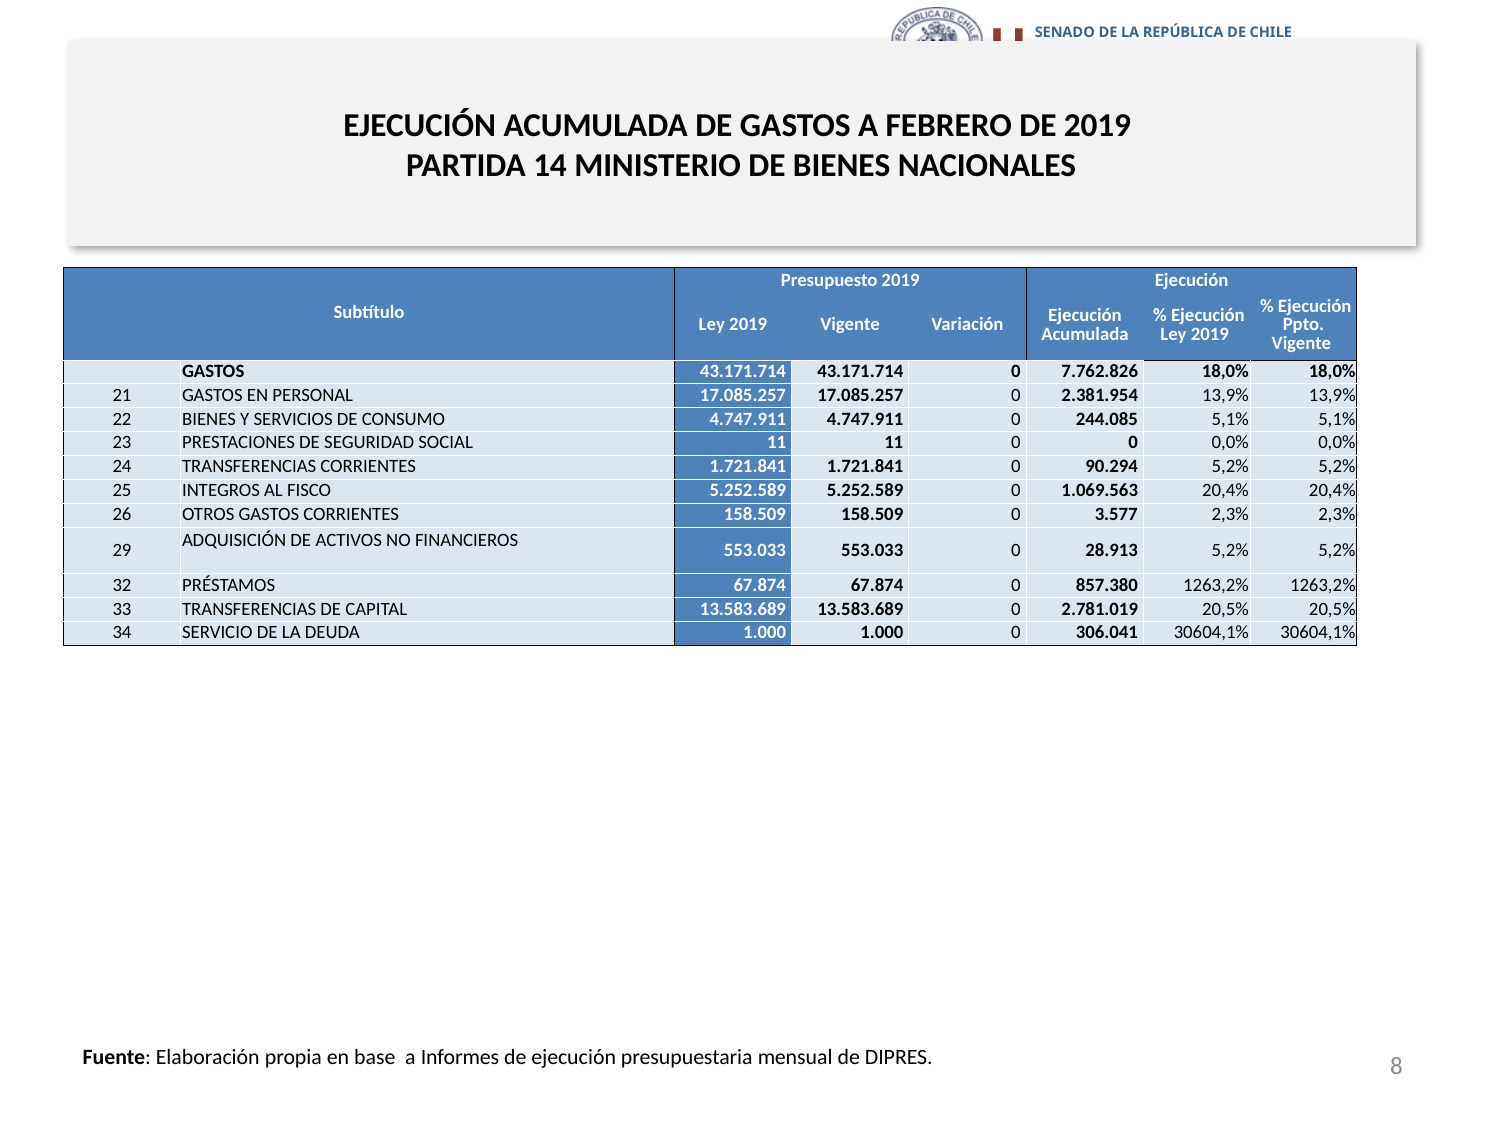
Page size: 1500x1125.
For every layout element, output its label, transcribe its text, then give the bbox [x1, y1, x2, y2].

table_cell 18,0% [1251, 361, 1356, 383]
table_cell 0 [909, 528, 1026, 573]
table_cell PRÉSTAMOS [181, 574, 674, 597]
table_header Ejecución [1027, 268, 1356, 291]
table_cell TRANSFERENCIAS CORRIENTES [181, 456, 674, 479]
table_cell 0 [909, 598, 1026, 621]
table_cell 0,0% [1251, 432, 1356, 455]
table_cell 553.033 [675, 528, 791, 573]
table_cell 0 [909, 622, 1026, 645]
table_cell 553.033 [792, 528, 908, 573]
table_cell 20,4% [1251, 480, 1356, 503]
table_cell 158.509 [675, 504, 791, 527]
table_cell 20,4% [1144, 480, 1250, 503]
table_cell Ejecución Acumulada [1027, 291, 1143, 360]
table_cell 22 [64, 408, 180, 431]
table_cell 306.041 [1027, 622, 1143, 645]
table_cell 1.721.841 [792, 456, 908, 479]
table_cell 2.381.954 [1027, 384, 1143, 407]
table_cell Ley 2019 [675, 291, 792, 360]
table_cell ADQUISICIÓN DE ACTIVOS NO FINANCIEROS [181, 528, 674, 573]
table_cell 0 [1027, 432, 1143, 455]
table_cell 5.252.589 [792, 480, 908, 503]
table_cell TRANSFERENCIAS DE CAPITAL [181, 598, 674, 621]
table_cell 20,5% [1144, 598, 1250, 621]
table_cell GASTOS [181, 361, 674, 383]
table_cell 21 [64, 384, 180, 407]
table_cell 4.747.911 [792, 408, 908, 431]
table_header Presupuesto 2019 [675, 268, 1026, 291]
table_cell 11 [792, 432, 908, 455]
table_cell 857.380 [1027, 574, 1143, 597]
table_cell 7.762.826 [1027, 361, 1143, 383]
table_cell 43.171.714 [792, 361, 908, 383]
table_cell 13.583.689 [792, 598, 908, 621]
table_cell 2,3% [1251, 504, 1356, 527]
table_cell INTEGROS AL FISCO [181, 480, 674, 503]
table_cell 67.874 [792, 574, 908, 597]
table_cell 0 [909, 504, 1026, 527]
table_cell 29 [64, 528, 180, 573]
table_cell 5.252.589 [675, 480, 791, 503]
table_cell 0 [909, 408, 1026, 431]
picture [891, 7, 985, 41]
table_cell 5,2% [1251, 528, 1356, 573]
table_cell [64, 361, 180, 383]
table_cell 33 [64, 598, 180, 621]
table_cell PRESTACIONES DE SEGURIDAD SOCIAL [181, 432, 674, 455]
table_cell 1.721.841 [675, 456, 791, 479]
table_cell 23 [64, 432, 180, 455]
table_cell 0 [909, 480, 1026, 503]
title EJECUCIÓN ACUMULADA DE GASTOS A FEBRERO DE 2019 PARTIDA 14 MINISTERIO DE BIENES NACIONALES [67, 41, 1415, 246]
table_cell 67.874 [675, 574, 791, 597]
table_cell 1.000 [792, 622, 908, 645]
table_cell 5,2% [1251, 456, 1356, 479]
table_cell % Ejecución Ppto. Vigente [1250, 291, 1356, 360]
table_cell 2,3% [1144, 504, 1250, 527]
table_cell 11 [675, 432, 791, 455]
footer Fuente: Elaboración propia en base a Informes de ejecución presupuestaria mensual de DIPRES. [67, 1035, 1447, 1095]
table_cell 0 [909, 432, 1026, 455]
table_cell 30604,1% [1144, 622, 1250, 645]
text_box en miles de pesos 2019 [63, 208, 1414, 283]
table_cell 5,1% [1251, 408, 1356, 431]
table_cell 20,5% [1251, 598, 1356, 621]
table_cell 1263,2% [1144, 574, 1250, 597]
table_cell 4.747.911 [675, 408, 791, 431]
table_header Subtítulo [64, 268, 674, 360]
table_cell 5,1% [1144, 408, 1250, 431]
table_cell 26 [64, 504, 180, 527]
table_cell 13.583.689 [675, 598, 791, 621]
table_cell % Ejecución Ley 2019 [1143, 291, 1250, 360]
table_cell 244.085 [1027, 408, 1143, 431]
table_cell 17.085.257 [675, 384, 791, 407]
table_cell 2.781.019 [1027, 598, 1143, 621]
table_cell BIENES Y SERVICIOS DE CONSUMO [181, 408, 674, 431]
table_cell 0 [909, 574, 1026, 597]
table_cell 0 [909, 361, 1026, 383]
table_cell 3.577 [1027, 504, 1143, 527]
table_cell Variación [909, 291, 1026, 360]
table_cell 90.294 [1027, 456, 1143, 479]
table_cell 13,9% [1251, 384, 1356, 407]
table_cell 1.000 [675, 622, 791, 645]
table_cell 30604,1% [1251, 622, 1356, 645]
table_cell 158.509 [792, 504, 908, 527]
table_cell 34 [64, 622, 180, 645]
table_cell Vigente [792, 291, 909, 360]
table_cell GASTOS EN PERSONAL [181, 384, 674, 407]
table_cell 13,9% [1144, 384, 1250, 407]
table_cell 5,2% [1144, 456, 1250, 479]
table_cell 24 [64, 456, 180, 479]
table_cell SERVICIO DE LA DEUDA [181, 622, 674, 645]
table_cell 0 [909, 384, 1026, 407]
table_cell 28.913 [1027, 528, 1143, 573]
table_cell 1263,2% [1251, 574, 1356, 597]
table_cell 1.069.563 [1027, 480, 1143, 503]
table_cell 43.171.714 [675, 361, 791, 383]
table_cell 0 [909, 456, 1026, 479]
table_cell 0,0% [1144, 432, 1250, 455]
table_cell OTROS GASTOS CORRIENTES [181, 504, 674, 527]
table_cell 5,2% [1144, 528, 1250, 573]
table_cell 18,0% [1144, 361, 1250, 383]
table_cell 32 [64, 574, 180, 597]
table_cell 17.085.257 [792, 384, 908, 407]
table_cell 25 [64, 480, 180, 503]
